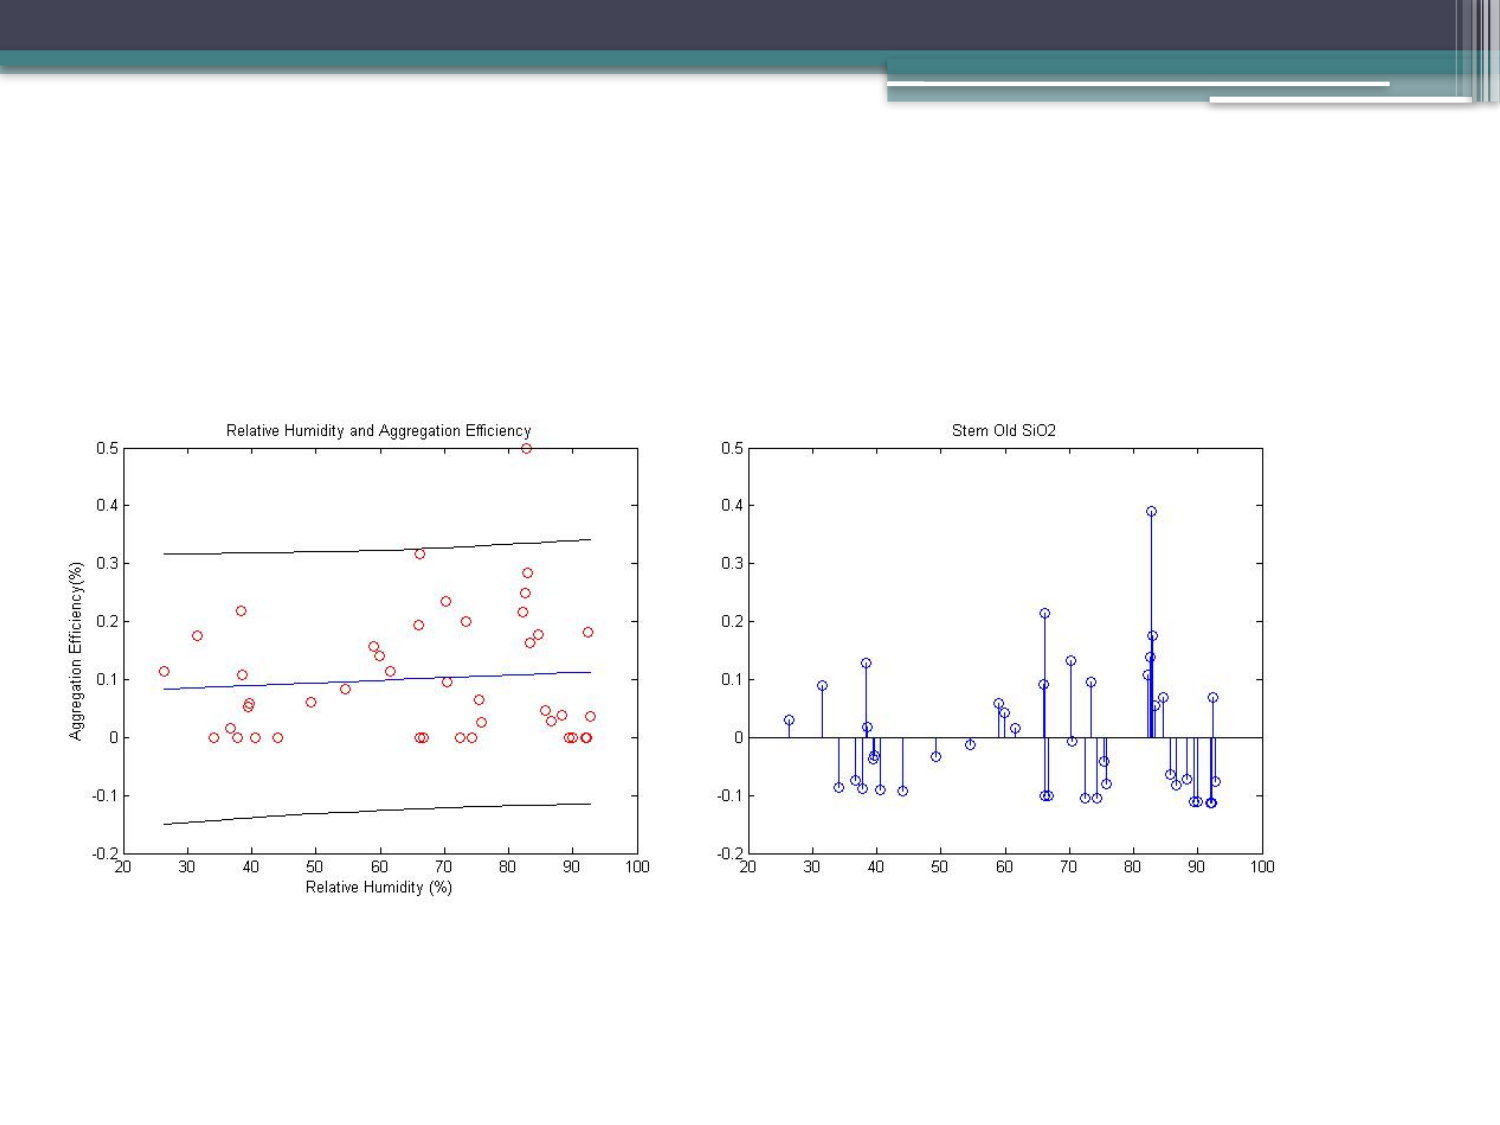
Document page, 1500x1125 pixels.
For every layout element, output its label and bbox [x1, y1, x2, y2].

list [662, 287, 1326, 1031]
list [37, 287, 659, 1031]
